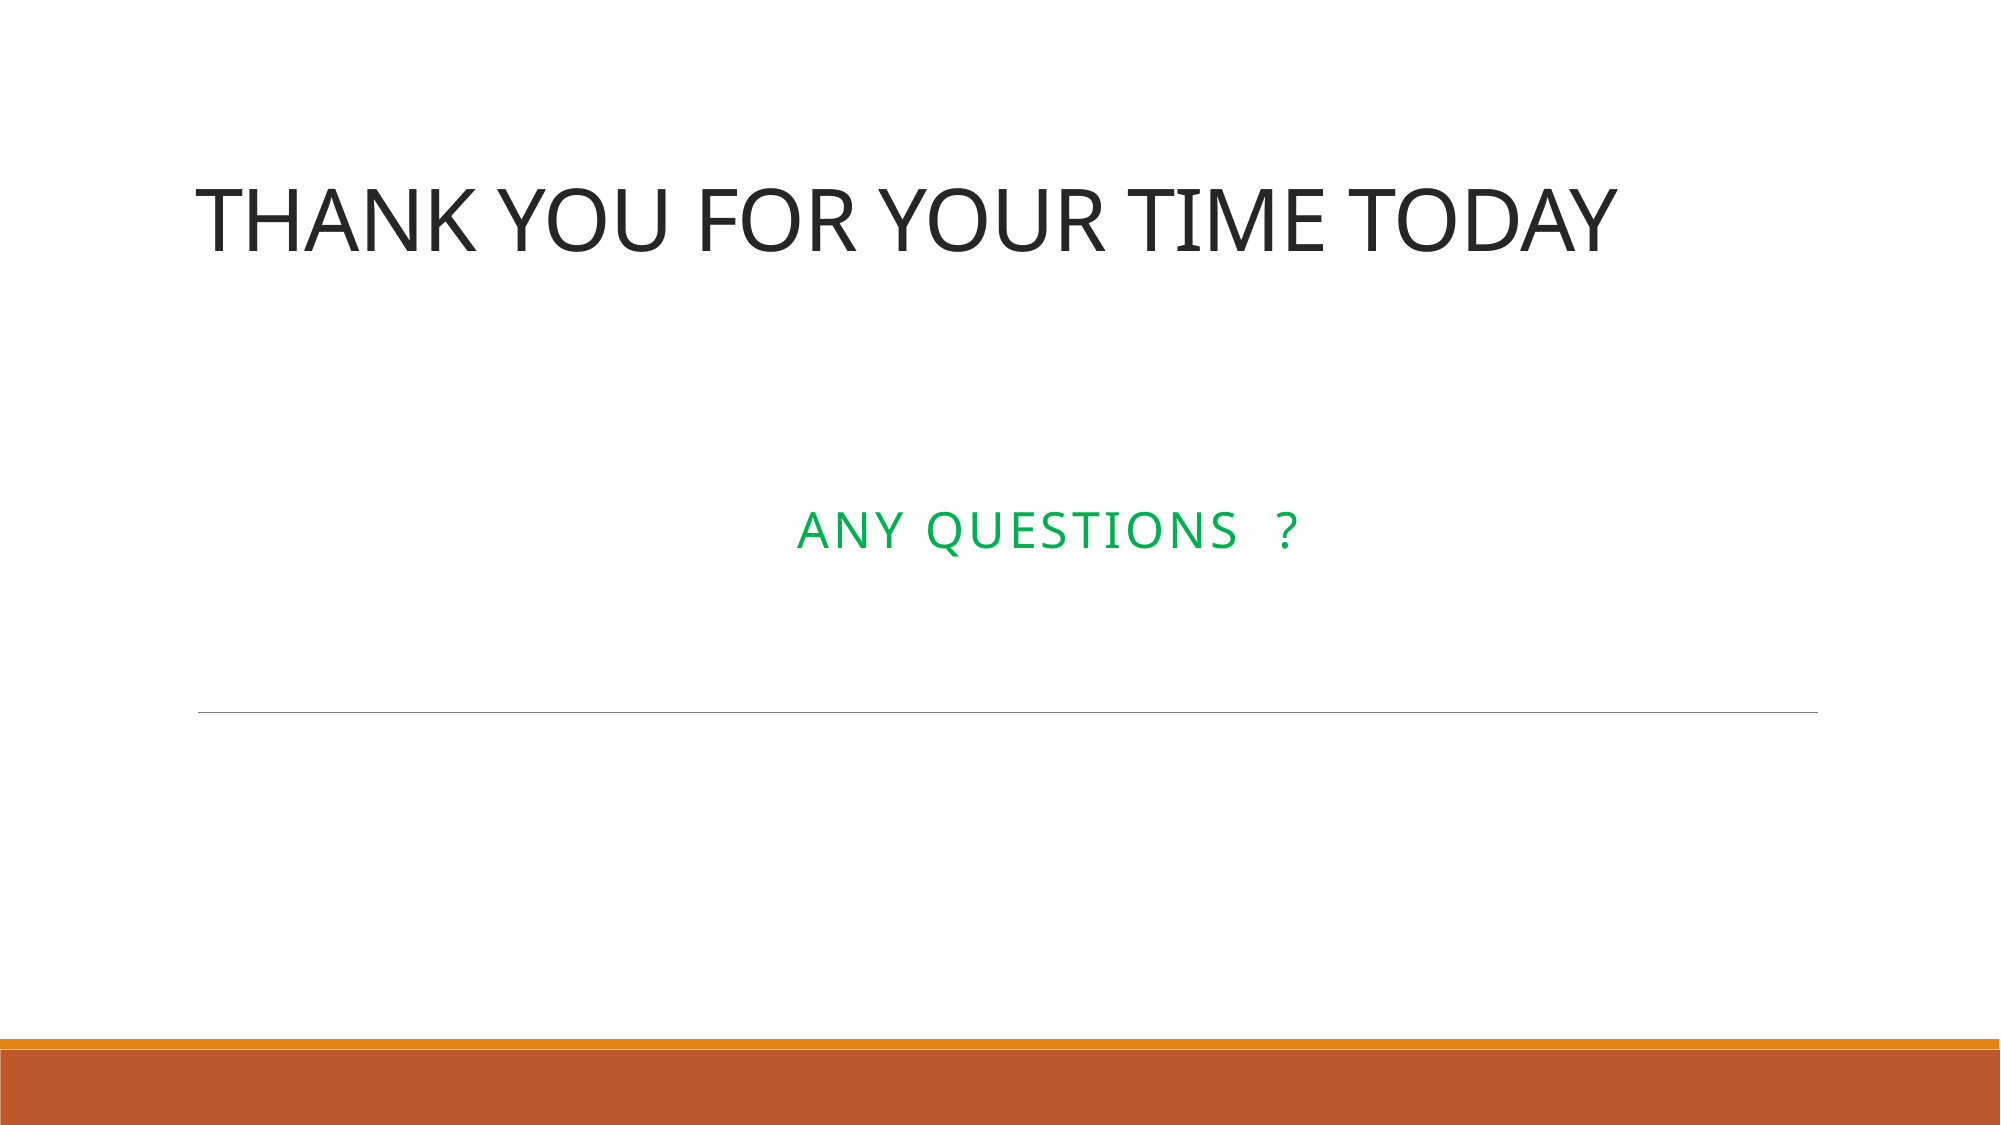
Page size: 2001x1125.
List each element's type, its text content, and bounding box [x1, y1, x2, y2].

title THANK YOU FOR YOUR TIME TODAY [180, 124, 1830, 277]
subtitle Any Questions ? [180, 497, 1831, 657]
